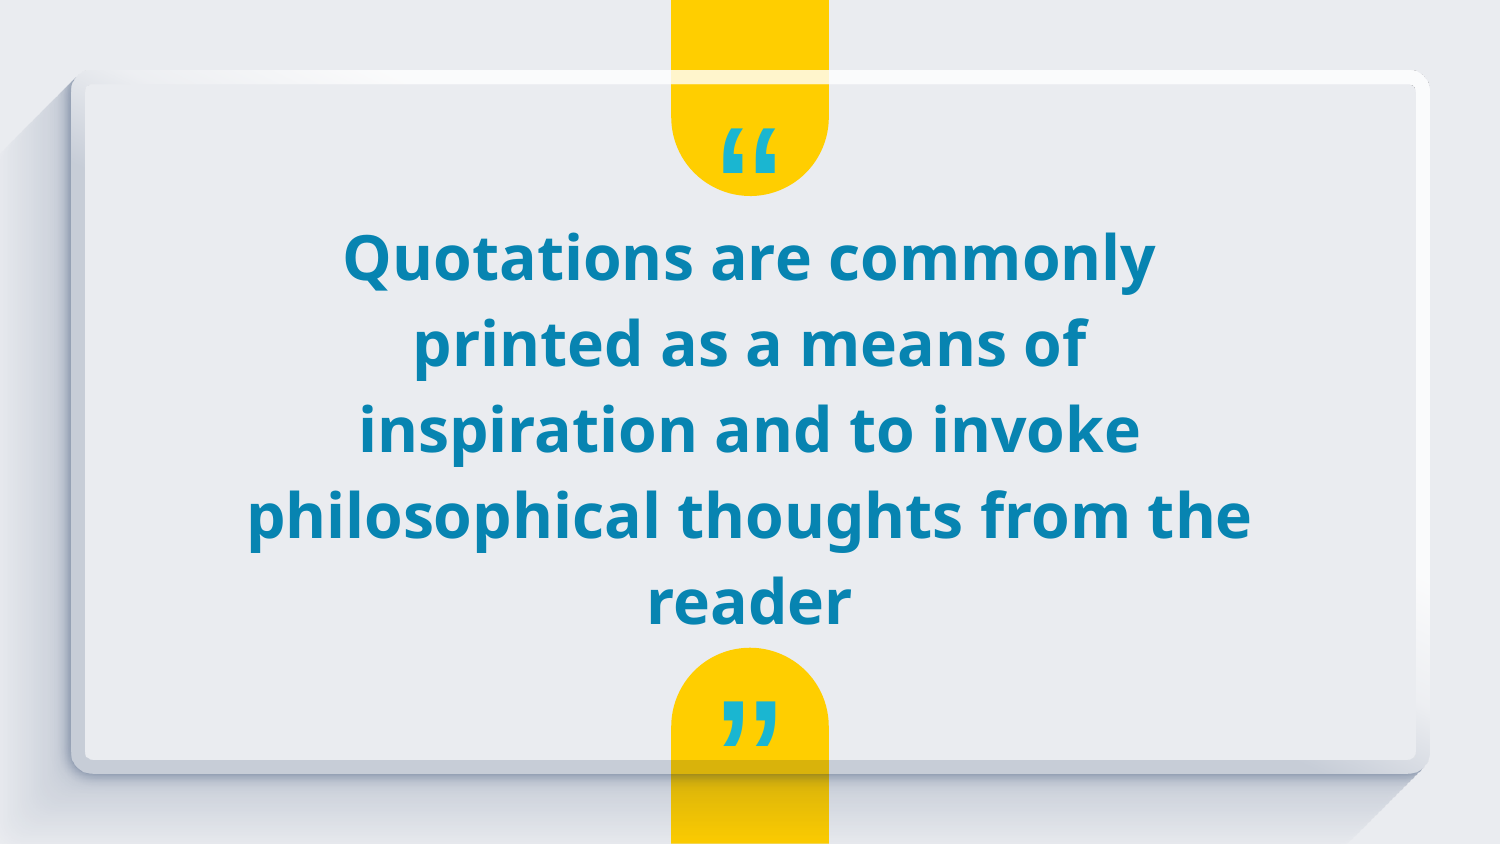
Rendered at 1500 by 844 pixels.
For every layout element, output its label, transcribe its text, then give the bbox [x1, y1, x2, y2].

picture [0, 0, 1500, 844]
list Quotations are commonly printed as a means of inspiration and to invoke philosophical thoughts from the reader [236, 196, 1264, 648]
slide_number [671, 773, 829, 844]
